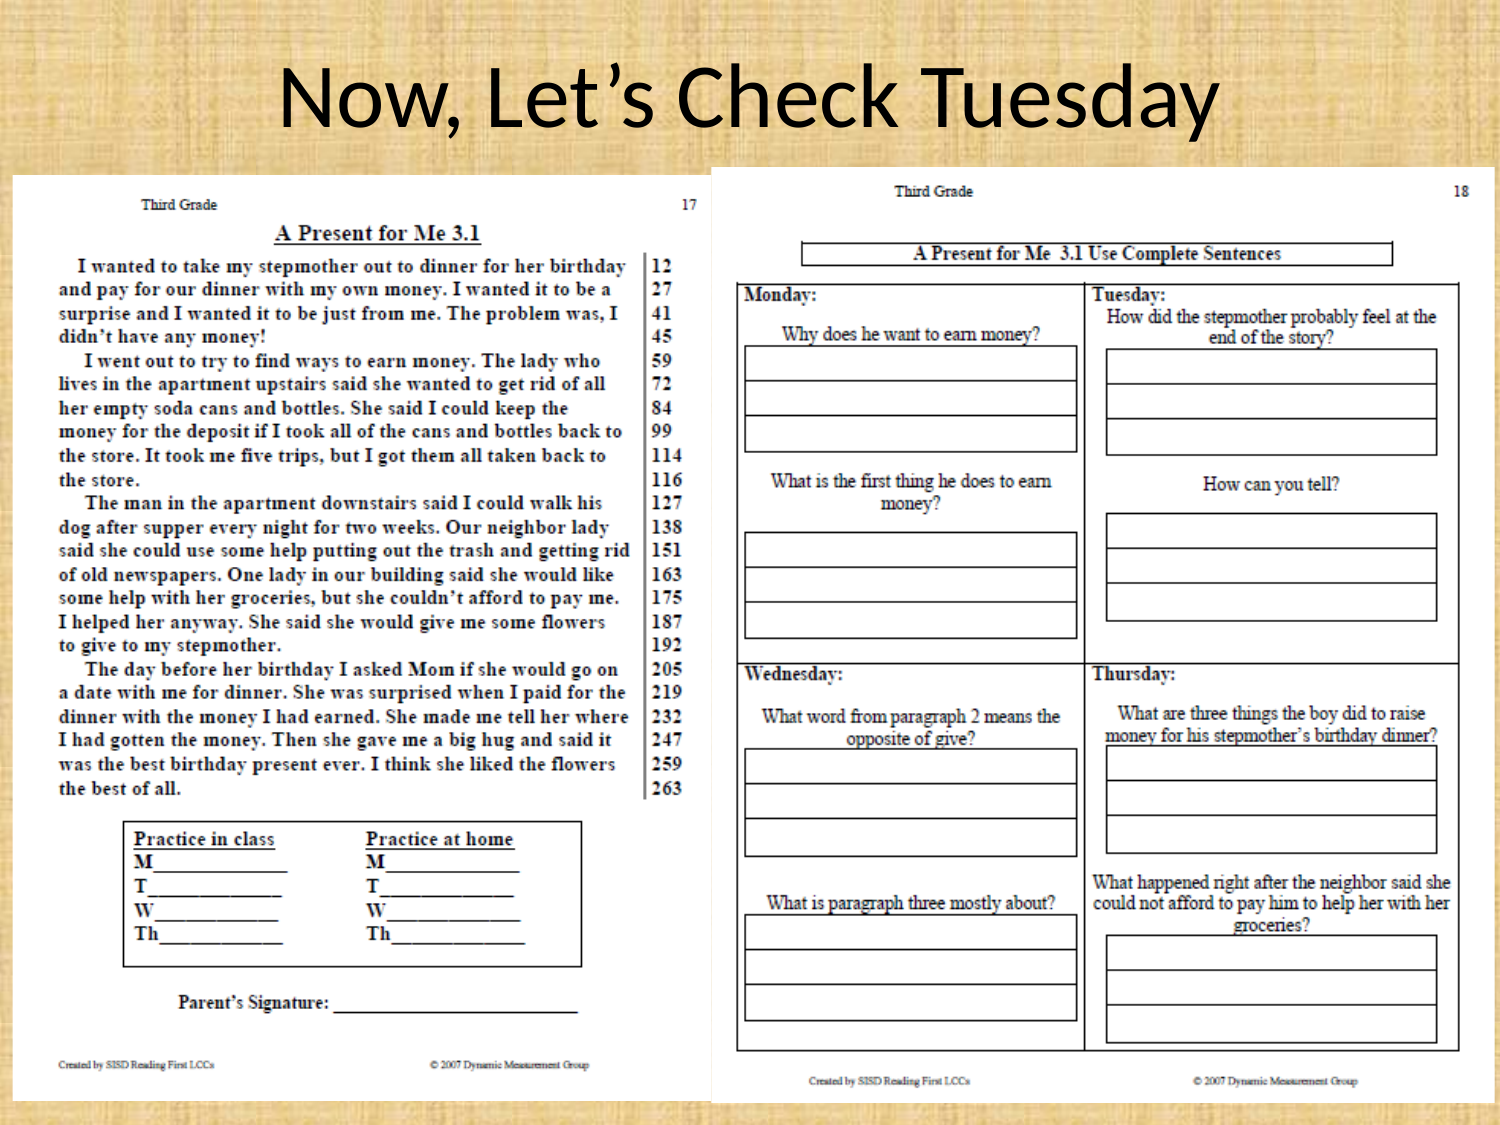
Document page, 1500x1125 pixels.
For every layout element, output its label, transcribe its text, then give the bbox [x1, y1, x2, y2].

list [12, 175, 706, 1101]
picture [0, 0, 1500, 1125]
title Now, Let’s Check Tuesday [75, 45, 1425, 138]
